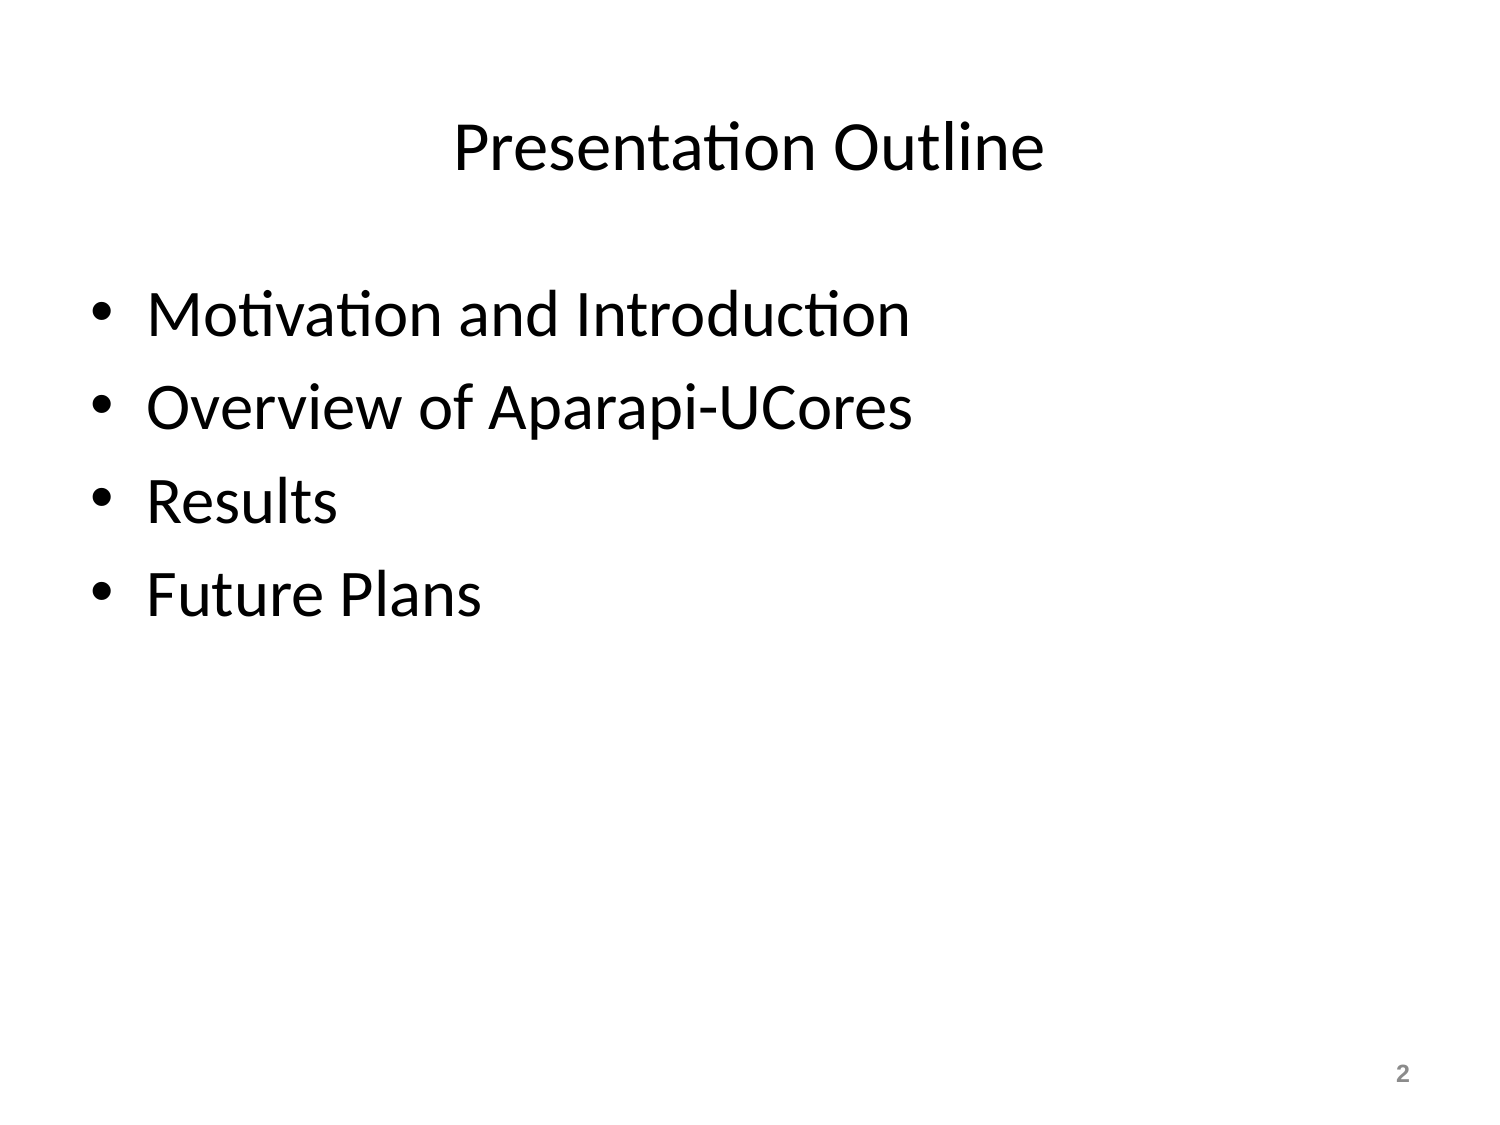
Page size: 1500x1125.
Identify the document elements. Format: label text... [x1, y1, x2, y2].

slide_number 2 [1074, 1042, 1425, 1103]
list Motivation and Introduction Overview of Aparapi-UCores Results Future Plans [75, 262, 1425, 1005]
title Presentation Outline [112, 91, 1388, 192]
